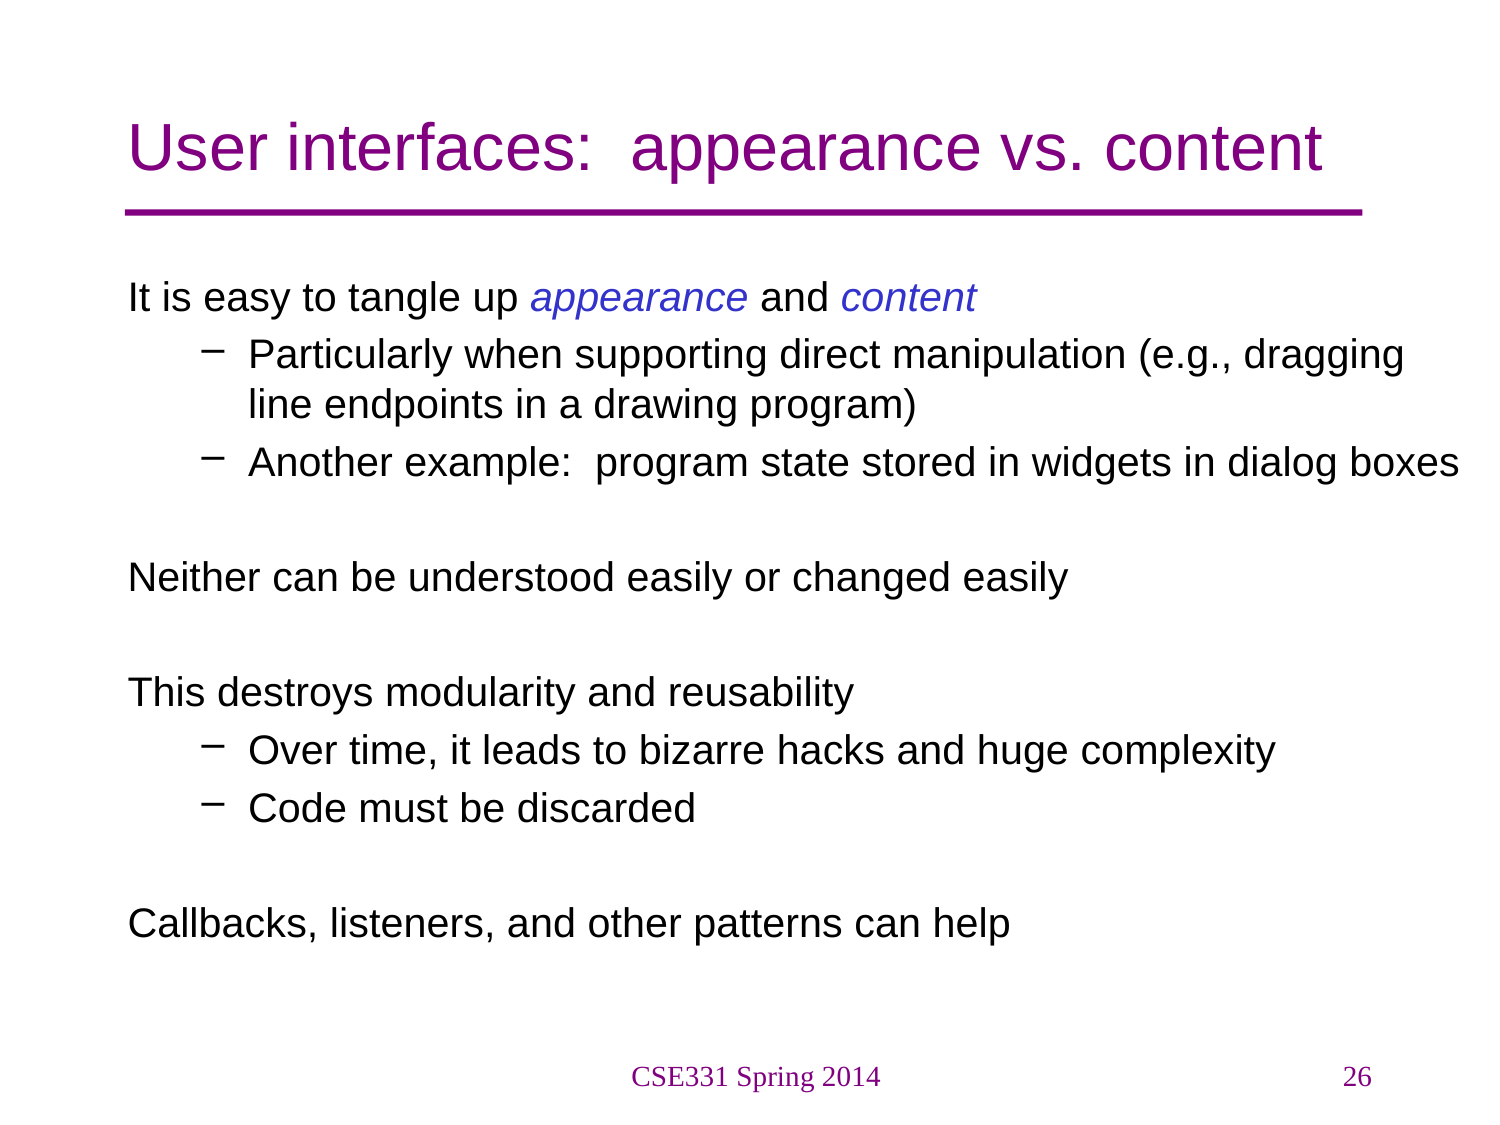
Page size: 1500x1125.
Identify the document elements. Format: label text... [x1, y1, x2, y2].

footer CSE331 Spring 2014 [474, 1049, 1038, 1125]
list It is easy to tangle up appearance and content Particularly when supporting direct manipulation (e.g., dragging line endpoints in a drawing program) Another example: program state stored in widgets in dialog boxes Neither can be understood easily or changed easily This destroys modularity and reusability Over time, it leads to bizarre hacks and huge complexity Code must be discarded Callbacks, listeners, and other patterns can help [112, 262, 1475, 1000]
slide_number 26 [1074, 1049, 1388, 1125]
title User interfaces: appearance vs. content [112, 50, 1388, 238]
